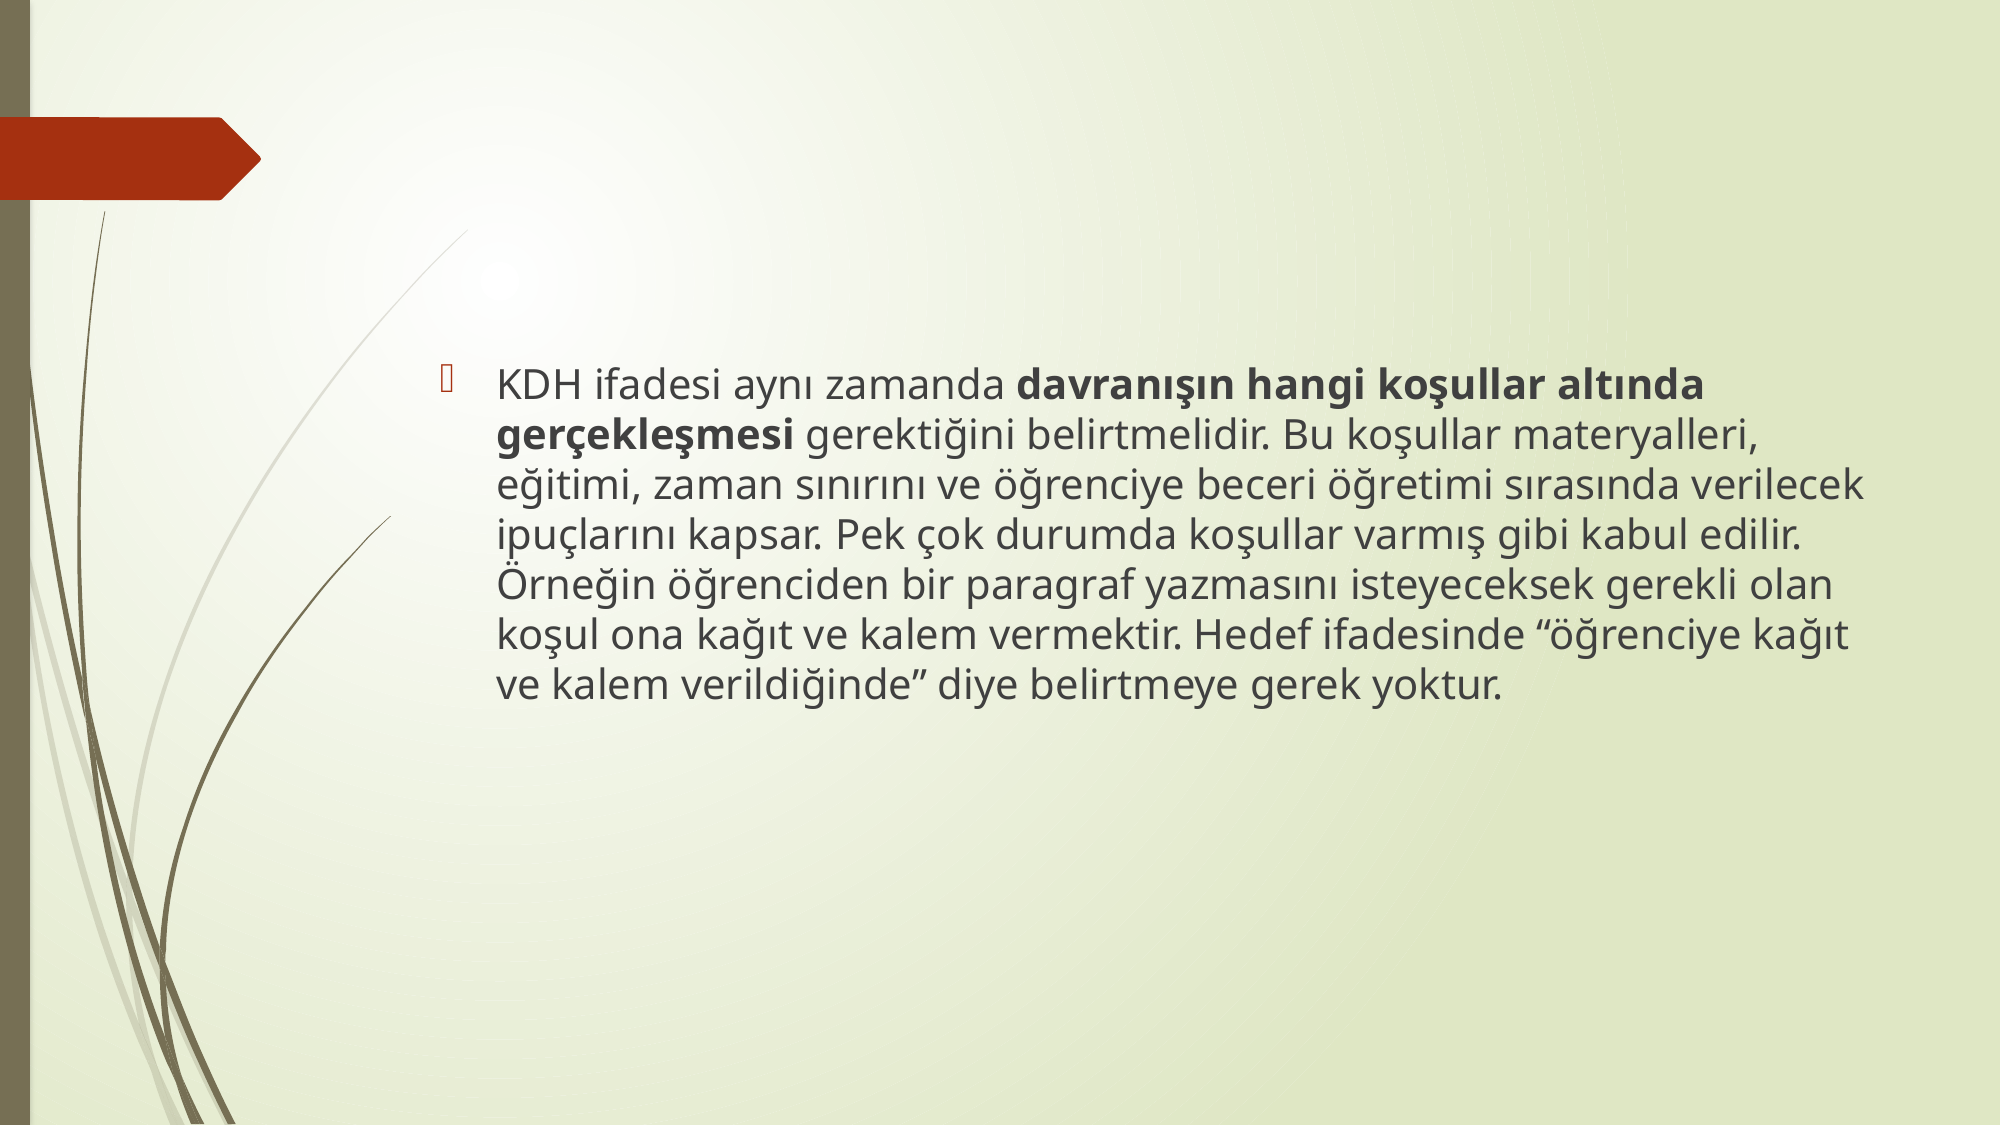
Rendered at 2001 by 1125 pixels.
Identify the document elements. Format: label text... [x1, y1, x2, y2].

list KDH ifadesi aynı zamanda davranışın hangi koşullar altında gerçekleşmesi gerektiğini belirtmelidir. Bu koşullar materyalleri, eğitimi, zaman sınırını ve öğrenciye beceri öğretimi sırasında verilecek ipuçlarını kapsar. Pek çok durumda koşullar varmış gibi kabul edilir. Örneğin öğrenciden bir paragraf yazmasını isteyeceksek gerekli olan koşul ona kağıt ve kalem vermektir. Hedef ifadesinde “öğrenciye kağıt ve kalem verildiğinde” diye belirtmeye gerek yoktur. [424, 350, 1888, 970]
